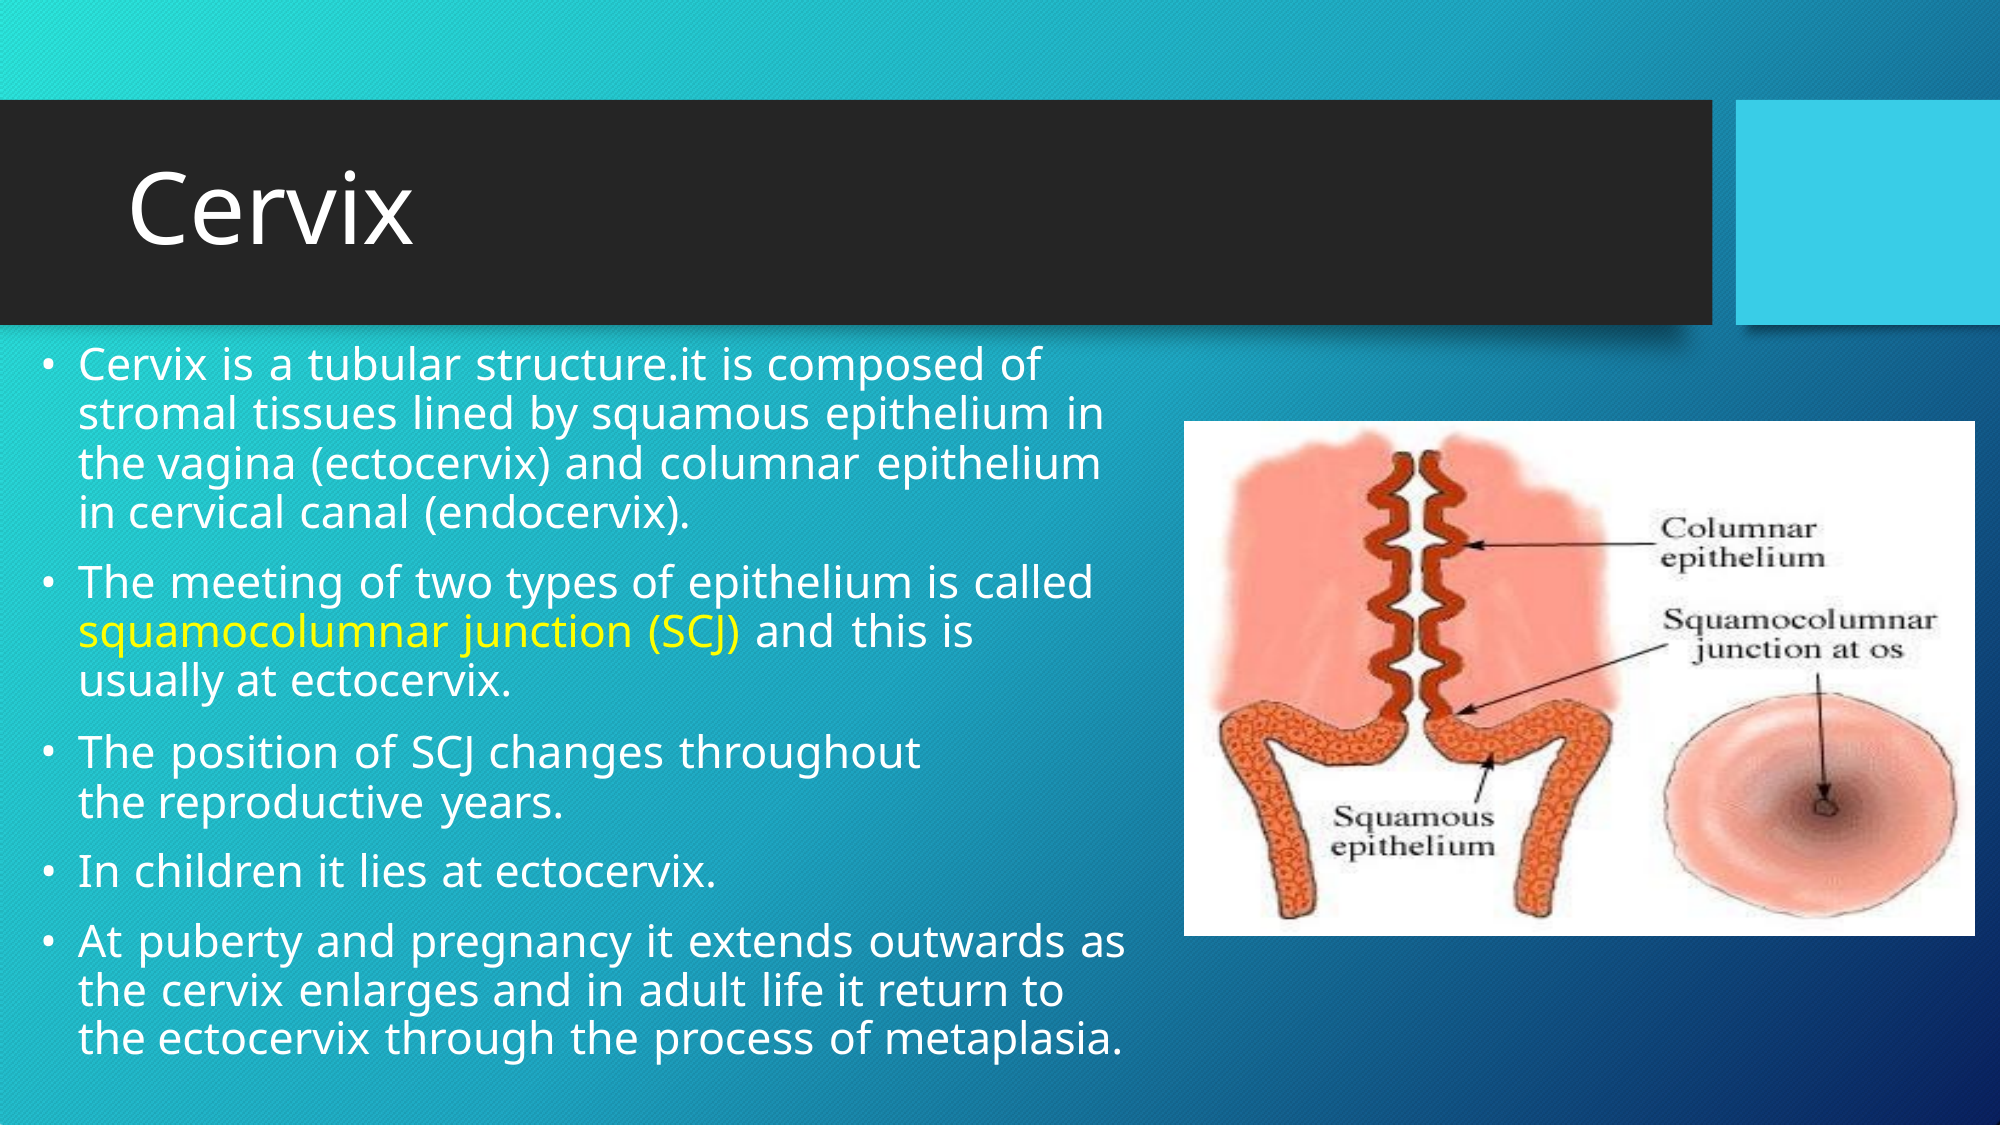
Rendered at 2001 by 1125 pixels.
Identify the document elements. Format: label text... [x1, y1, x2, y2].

title Cervix [0, 99, 2000, 333]
picture [0, 333, 2000, 1125]
text_box Cervix is a tubular structure.it is composed of stromal tissues lined by squamous epithelium in the vagina (ectocervix) and columnar epithelium in cervical canal (endocervix). The meeting of two types of epithelium is called squamocolumnar junction (SCJ) and this is usually at ectocervix. The position of SCJ changes throughout the reproductive years. In children it lies at ectocervix. At puberty and pregnancy it extends outwards as the cervix enlarges and in adult life it return to the ectocervix through the process of metaplasia. [38, 334, 1143, 1065]
picture [0, 0, 2000, 99]
